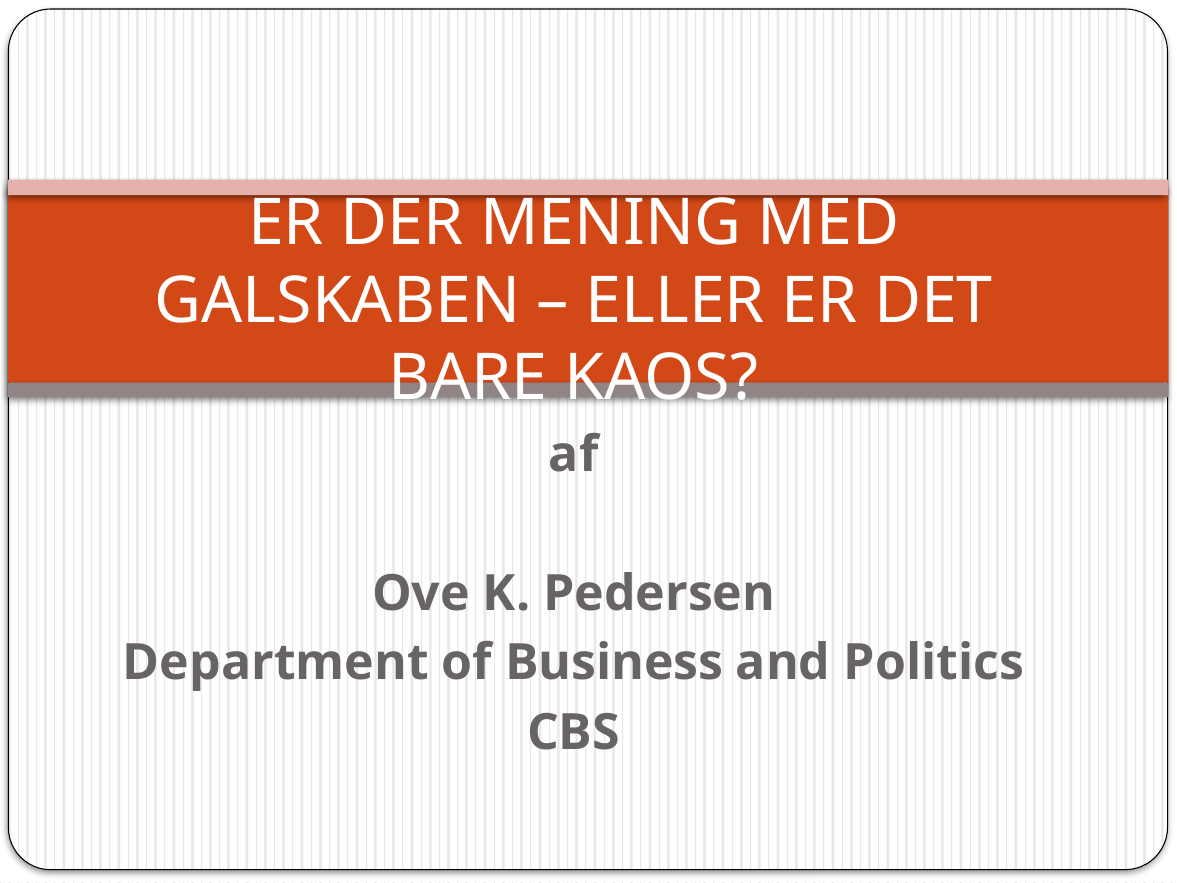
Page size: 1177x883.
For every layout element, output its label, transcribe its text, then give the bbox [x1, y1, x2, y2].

title ER DER MENING MED GALSKABEN – ELLER ER DET BARE KAOS? [68, 157, 1079, 441]
subtitle af Ove K. Pedersen Department of Business and Politics CBS [68, 441, 1079, 882]
